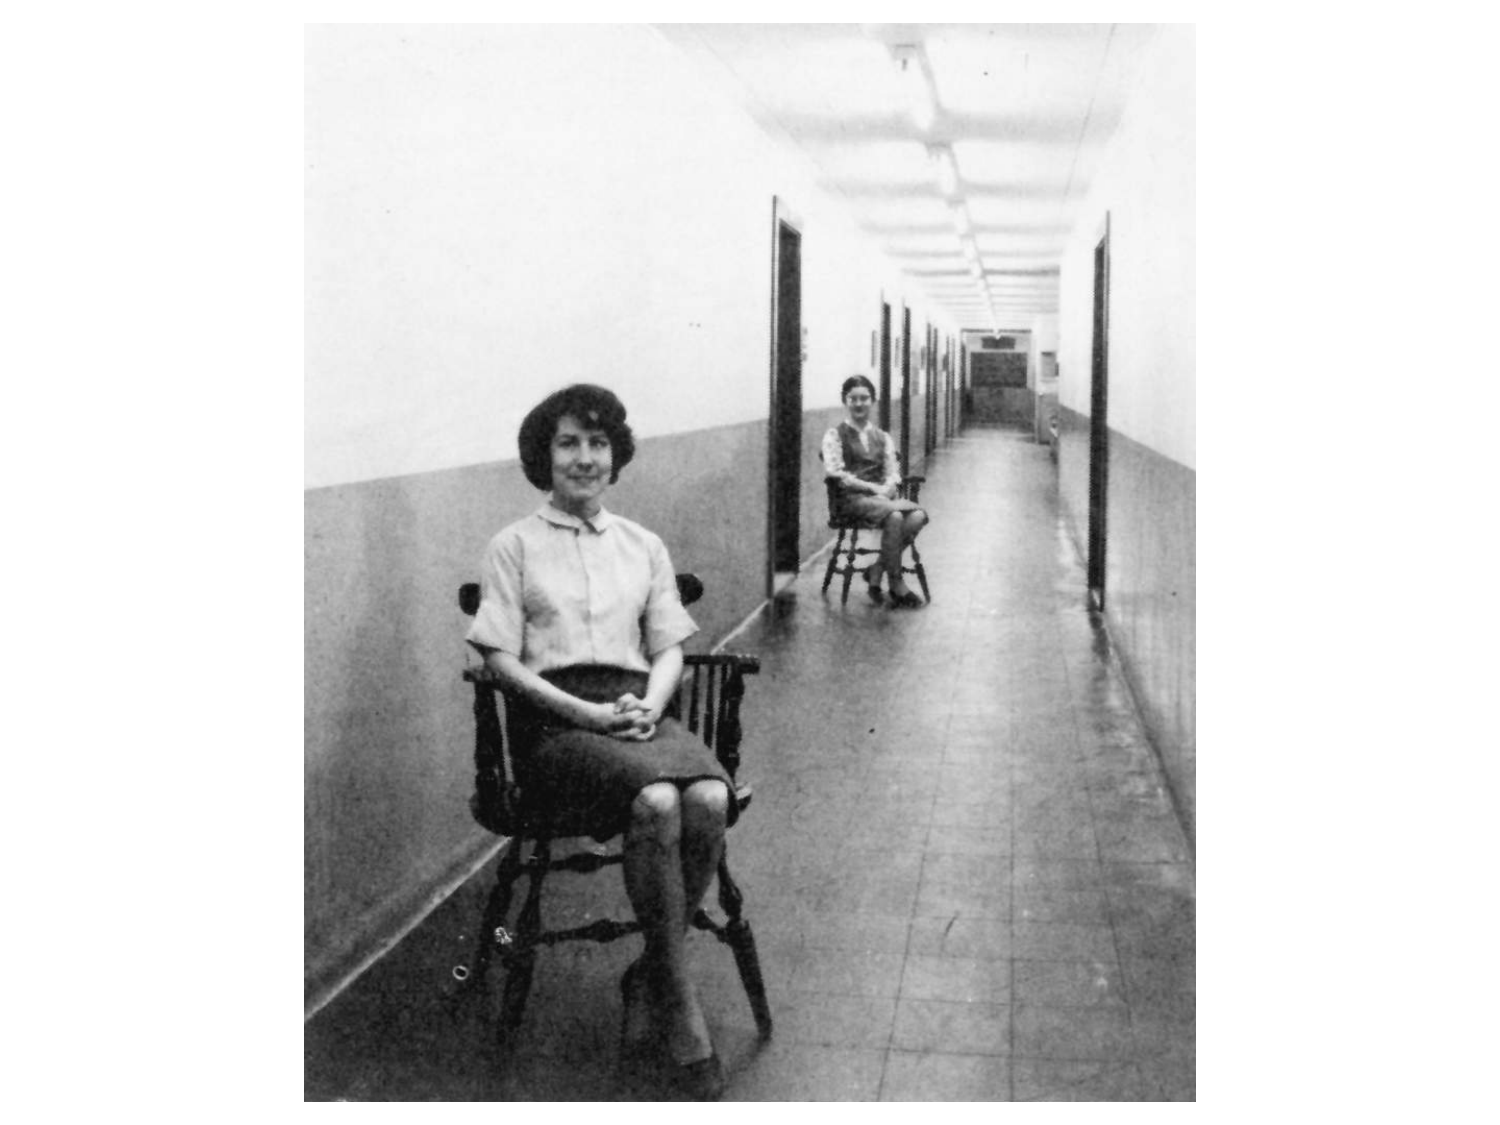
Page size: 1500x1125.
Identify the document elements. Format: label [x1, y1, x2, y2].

text_box [304, 23, 1196, 1102]
